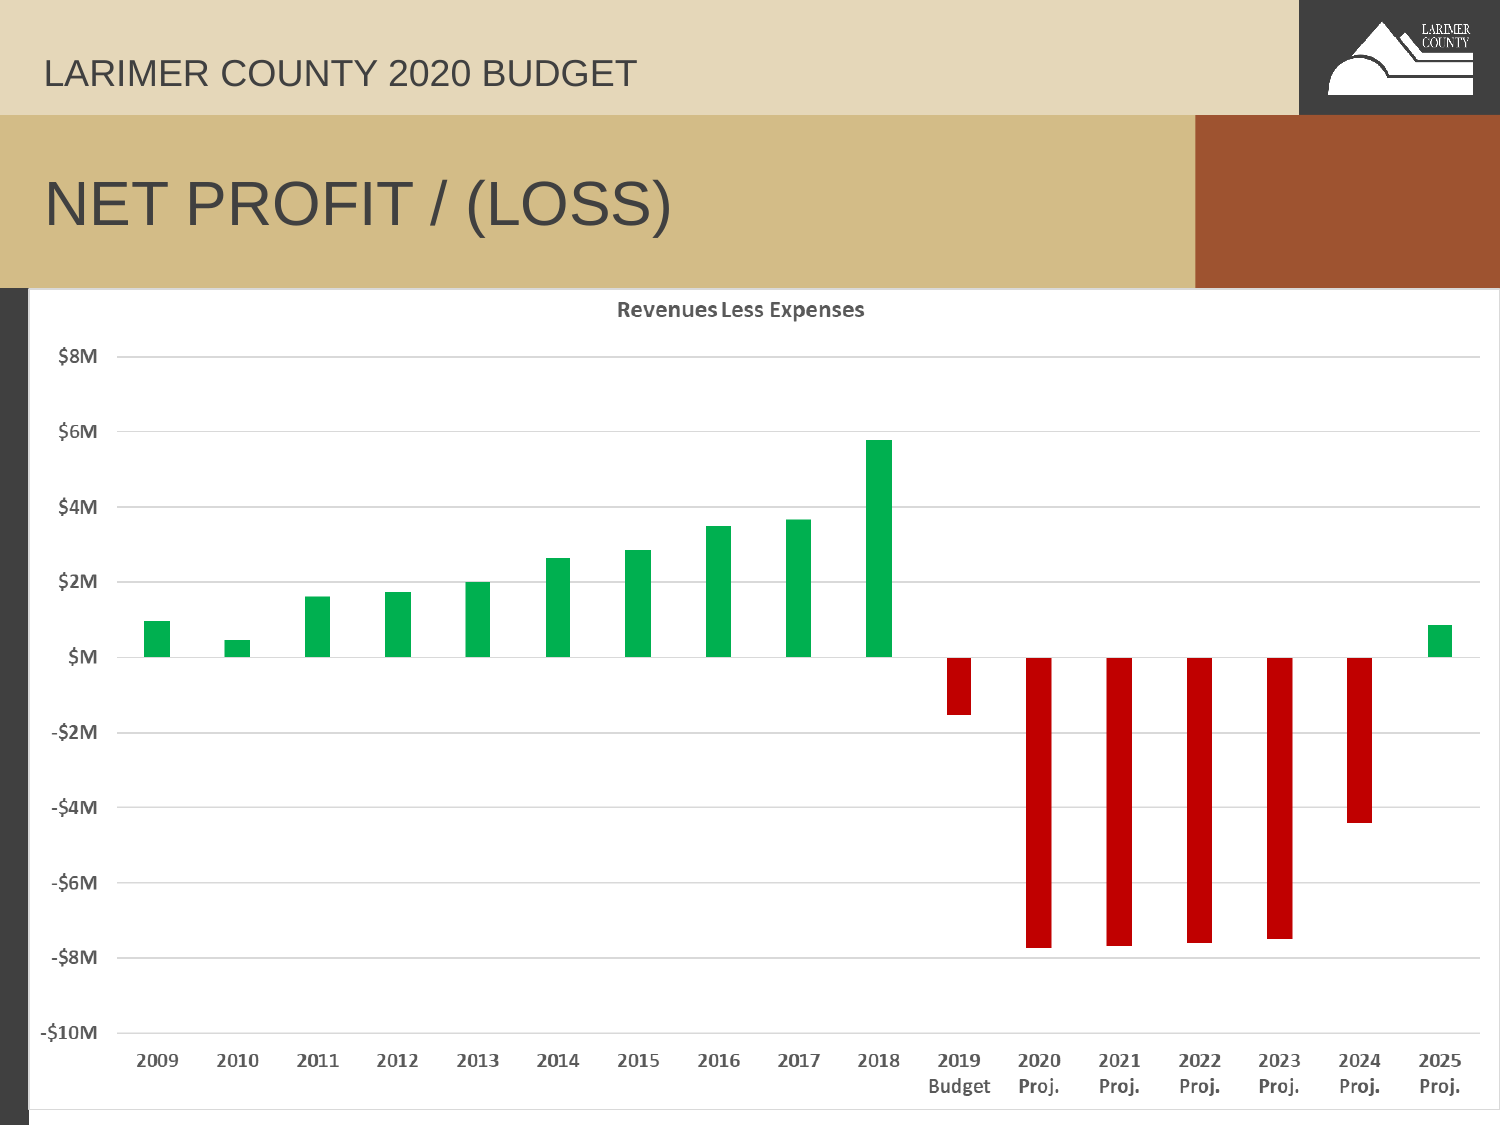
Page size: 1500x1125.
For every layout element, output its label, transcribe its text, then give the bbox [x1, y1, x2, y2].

text_box Larimer county 2020 budget [28, 41, 1214, 102]
picture [1328, 21, 1473, 95]
text_box [0, 0, 1299, 115]
text_box [1299, 0, 1500, 114]
text_box [0, 288, 29, 1125]
picture [28, 288, 1500, 1110]
text_box [1195, 114, 1500, 288]
text_box Net Profit / (Loss) [0, 115, 1195, 288]
